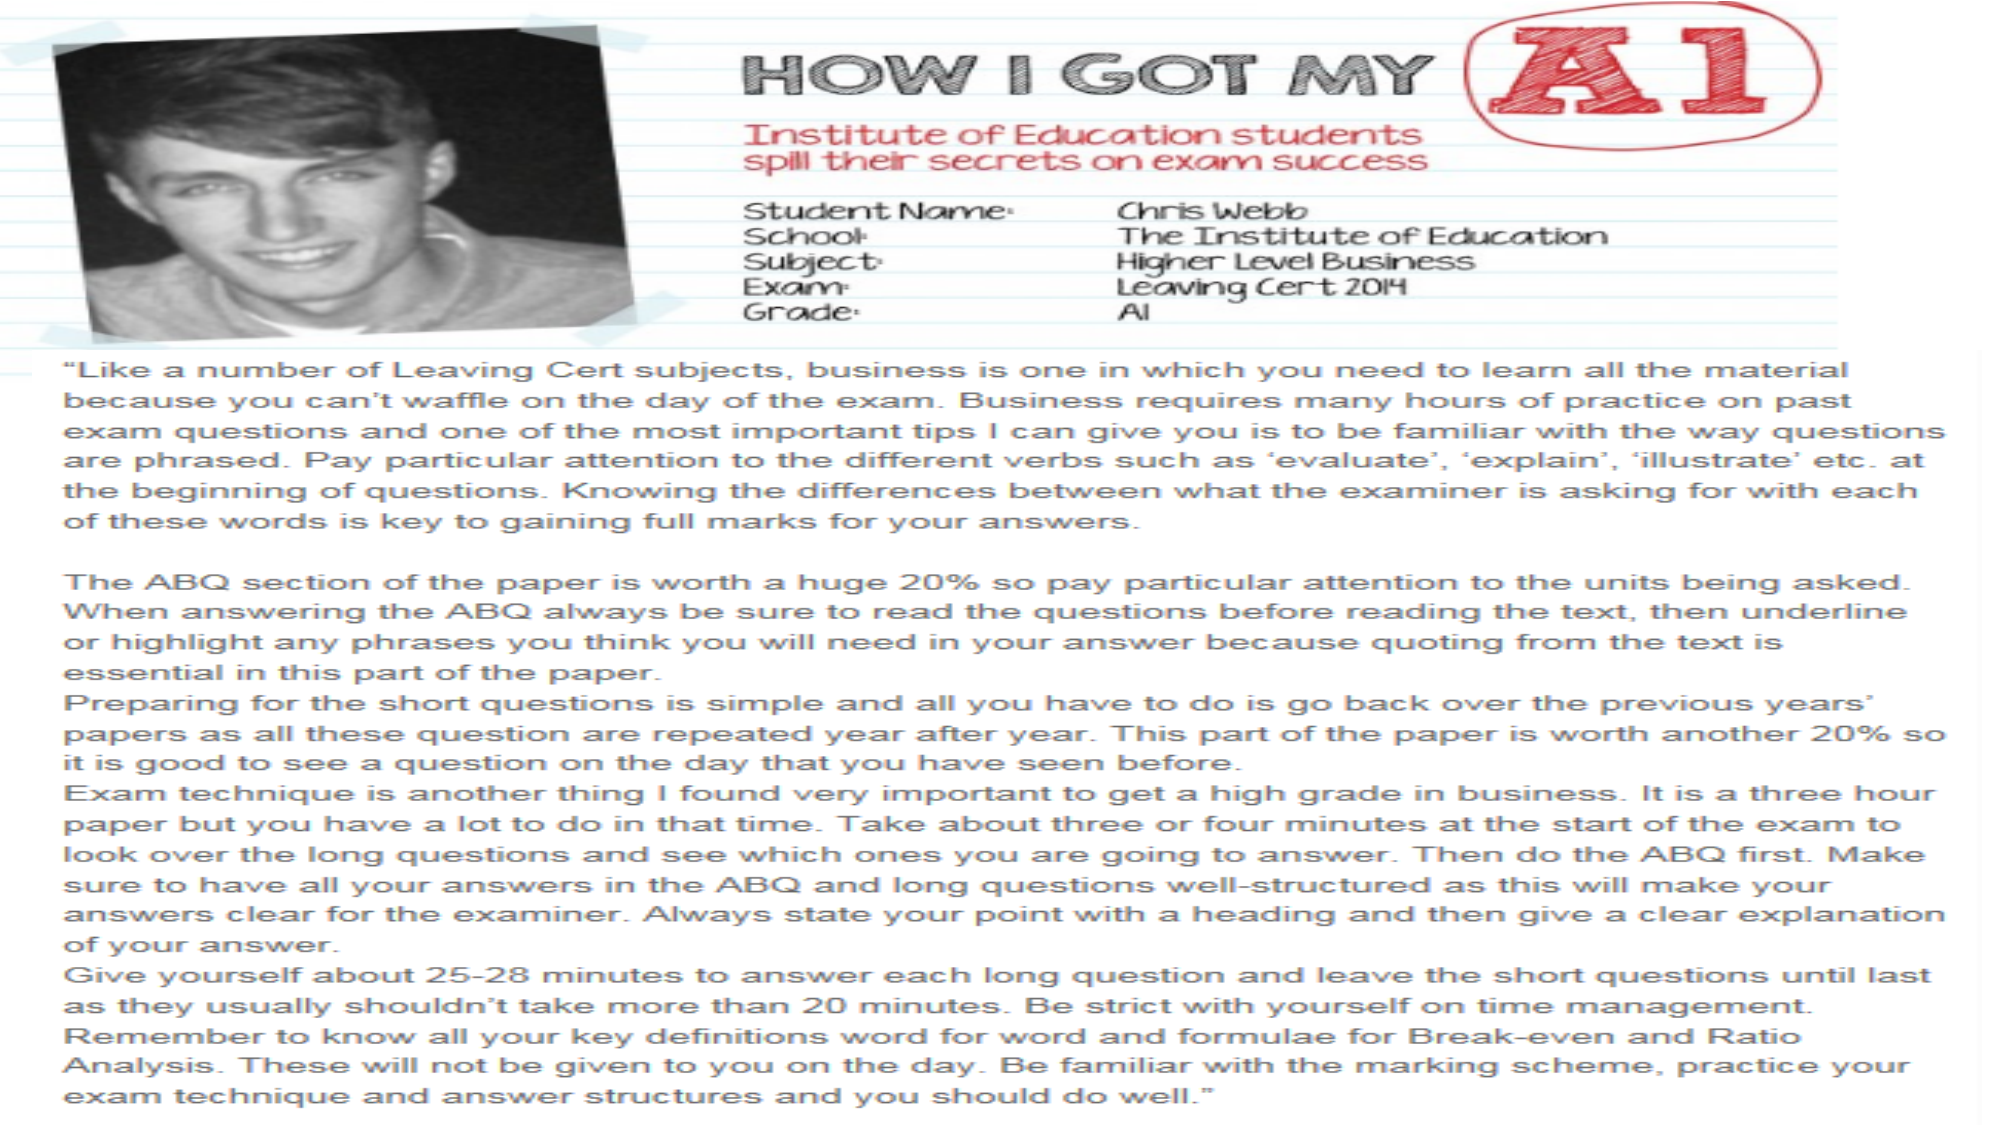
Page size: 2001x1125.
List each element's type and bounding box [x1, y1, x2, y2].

picture [32, 350, 1982, 1125]
list [0, 1, 1863, 387]
